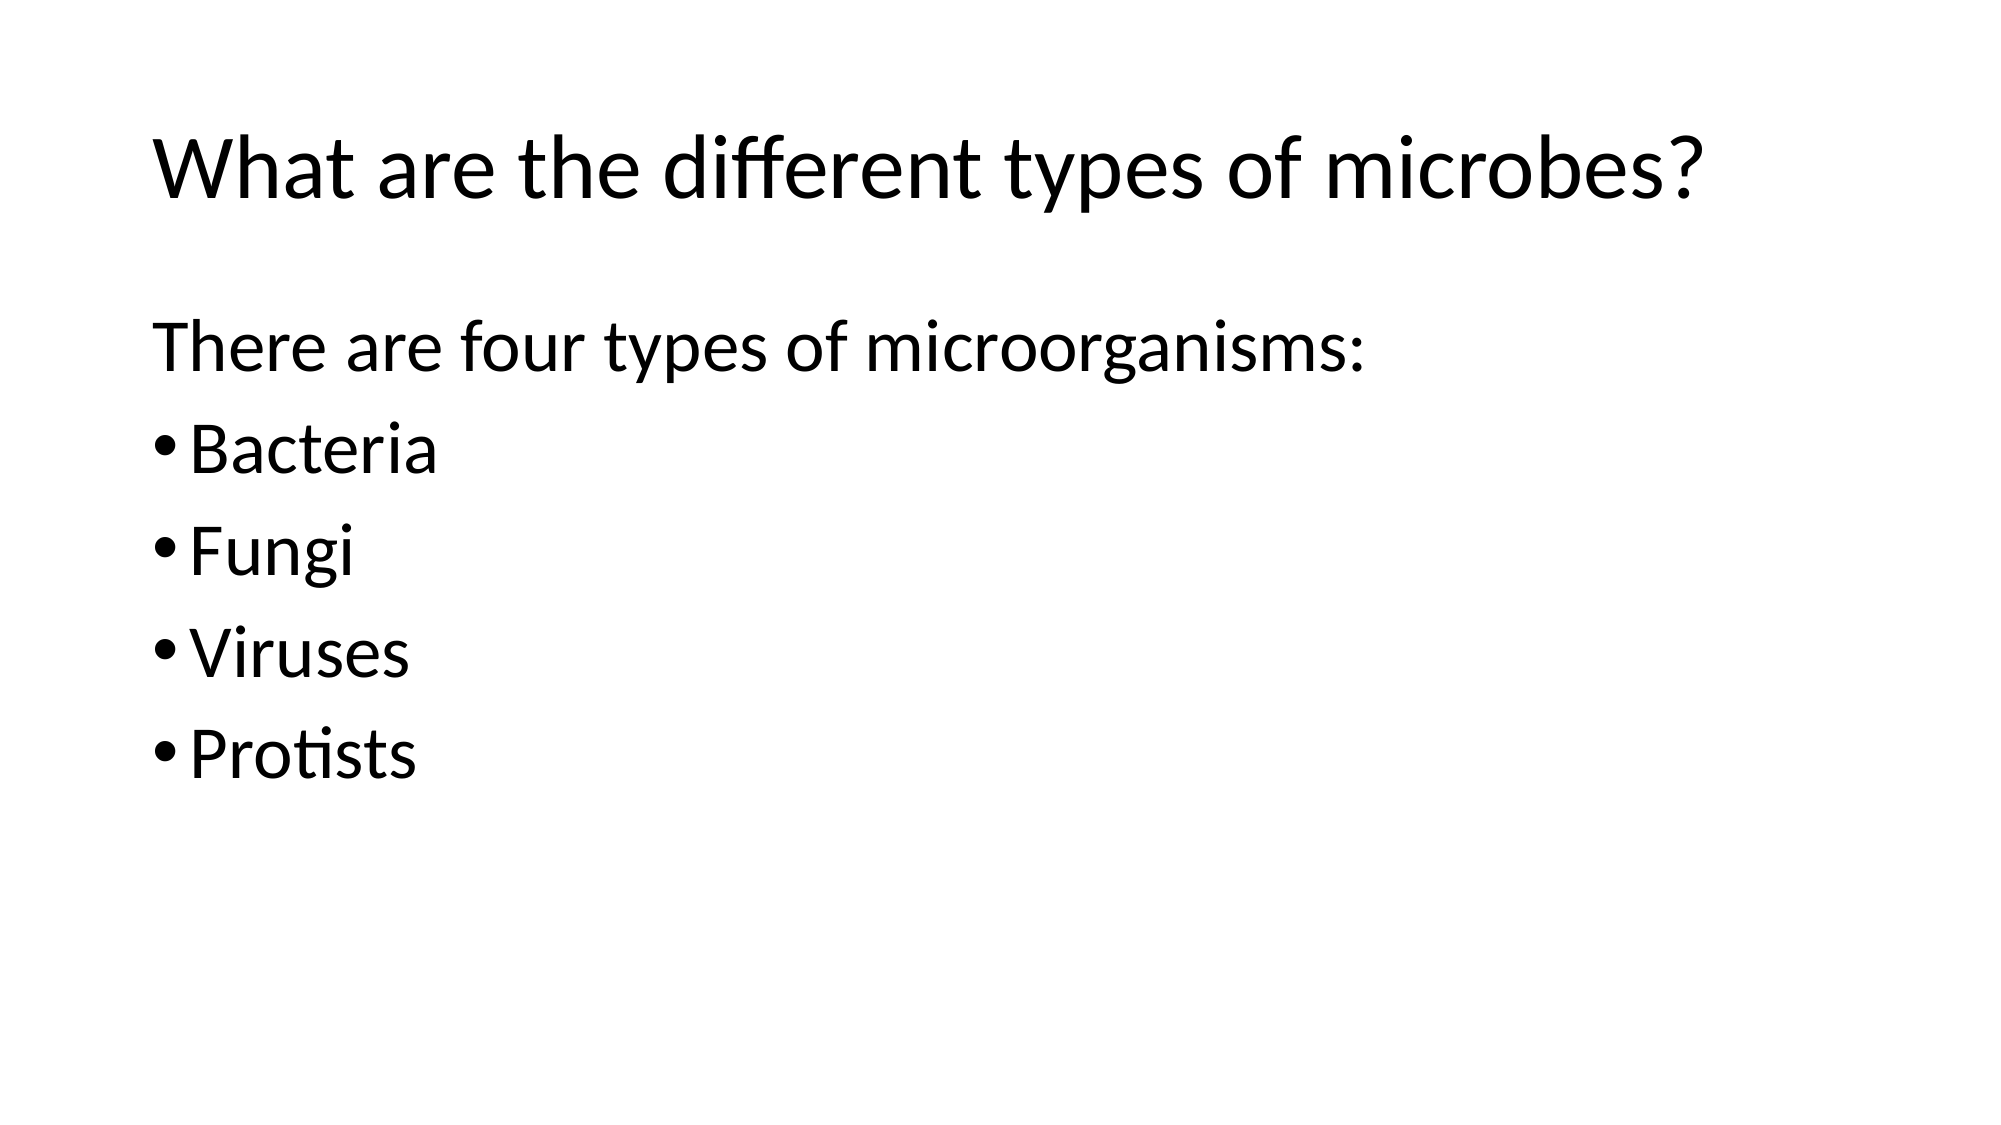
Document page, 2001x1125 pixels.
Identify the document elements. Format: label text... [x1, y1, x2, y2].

title What are the different types of microbes? [137, 59, 1863, 278]
list There are four types of microorganisms: Bacteria Fungi Viruses Protists [137, 299, 1863, 1014]
